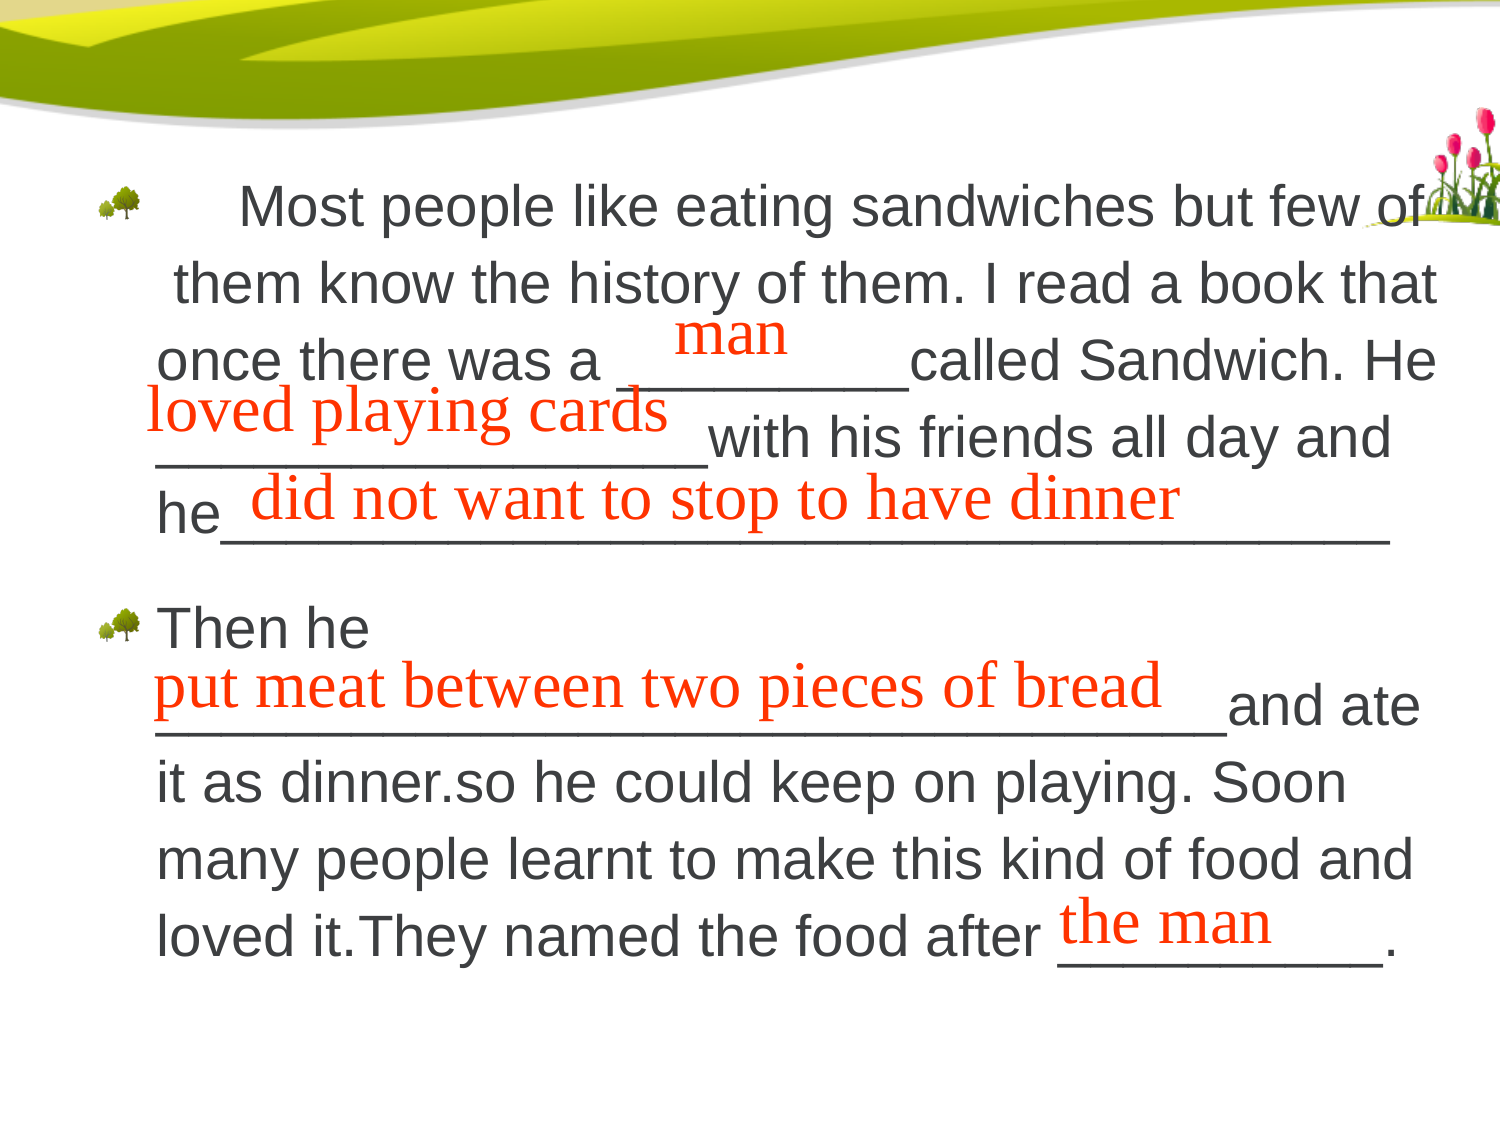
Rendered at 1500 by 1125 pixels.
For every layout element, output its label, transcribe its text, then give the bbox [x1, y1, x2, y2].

text_box put meat between two pieces of bread [139, 633, 1202, 728]
text_box Most people like eating sandwiches but few of them know the history of them. I read a book that once there was a _________called Sandwich. He _________________with his friends all day and he____________________________________ Then he _________________________________and ate it as dinner.so he could keep on playing. Soon many people learnt to make this kind of food and loved it.They named the food after __________. [83, 153, 1471, 1044]
picture [0, 0, 1500, 232]
picture [98, 606, 141, 644]
text_box man [659, 280, 860, 375]
picture [98, 184, 141, 222]
text_box loved playing cards [131, 357, 720, 453]
text_box did not want to stop to have dinner [236, 445, 1199, 541]
text_box the man [1045, 869, 1358, 965]
